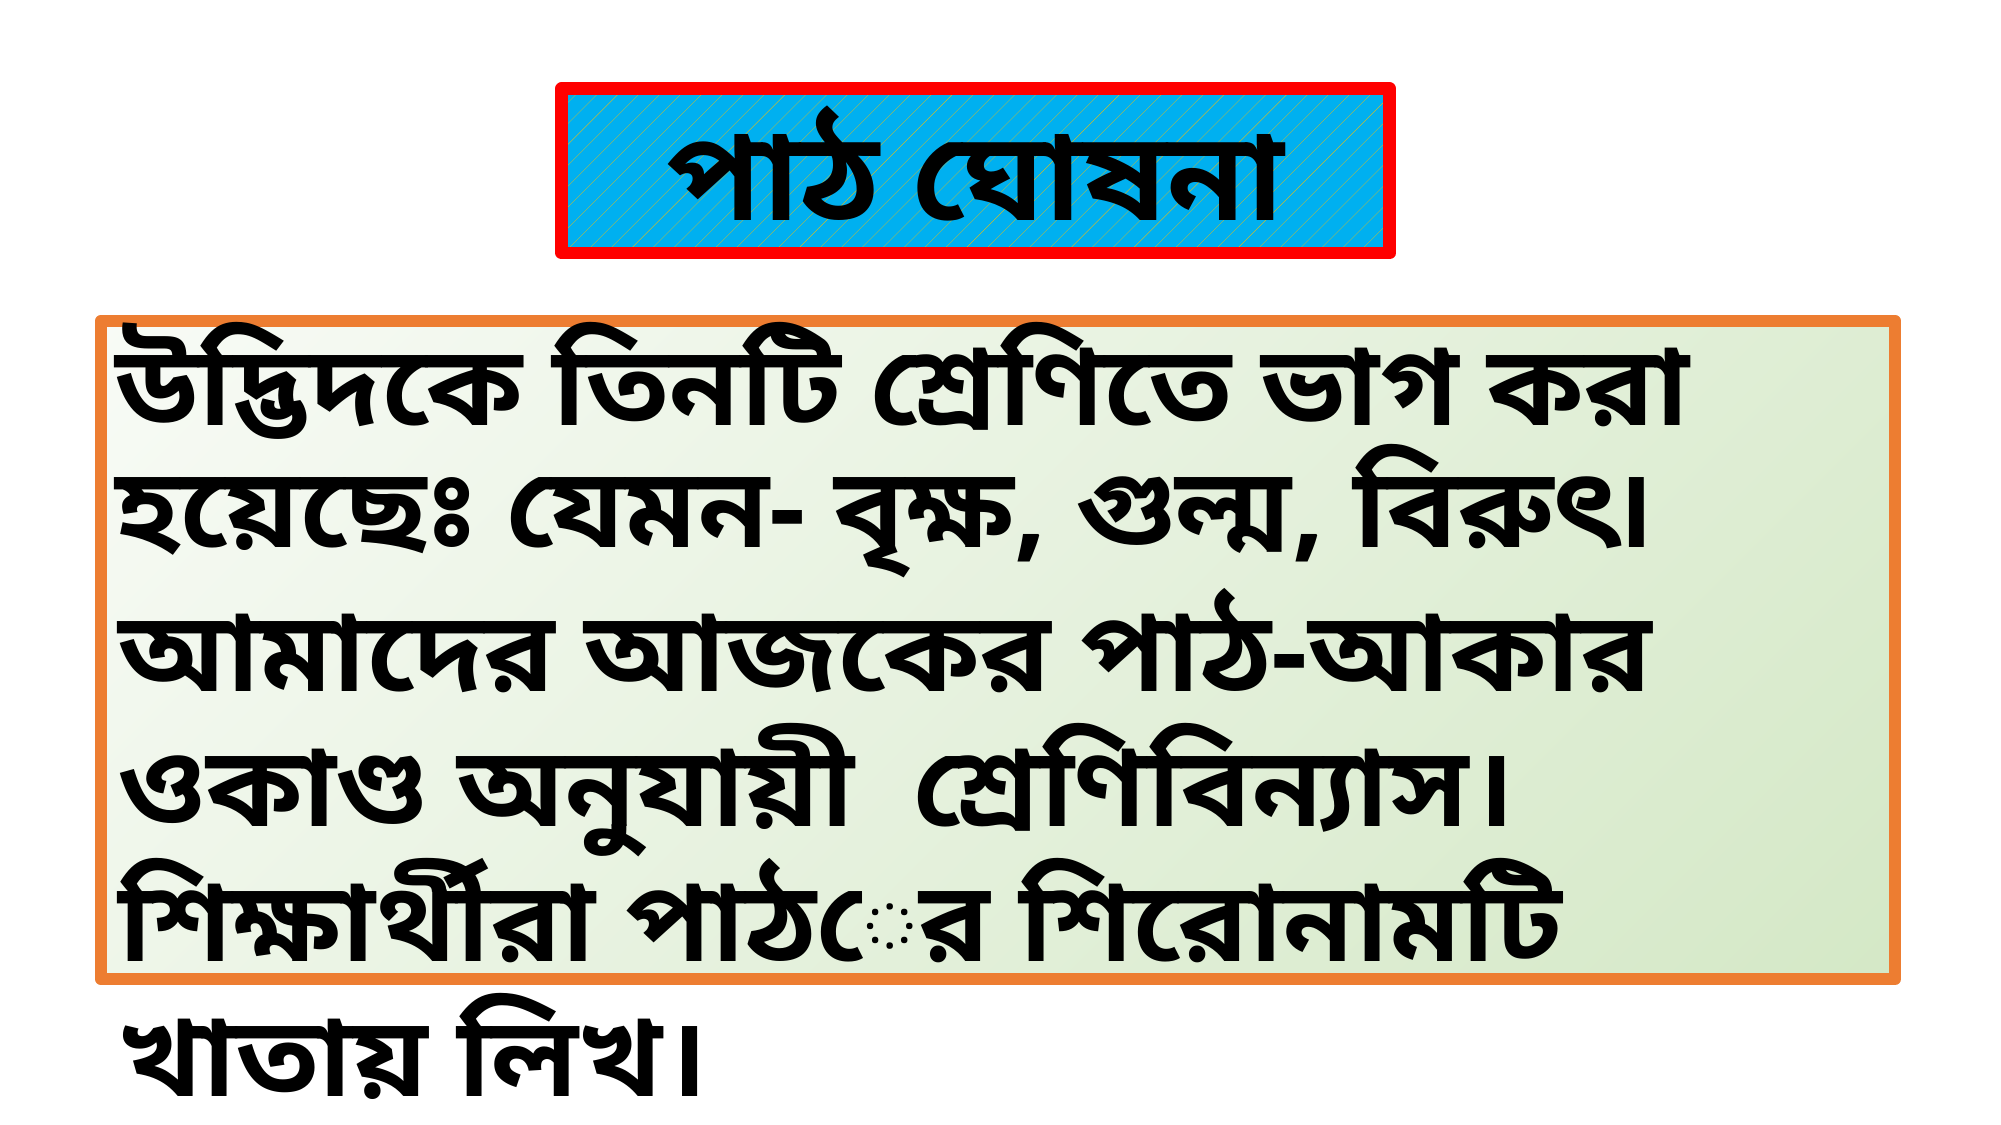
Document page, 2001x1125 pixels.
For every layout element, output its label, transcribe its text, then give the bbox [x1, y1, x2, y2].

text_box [101, 321, 1895, 1010]
text_box পাঠ ঘোষনা [561, 88, 1390, 254]
